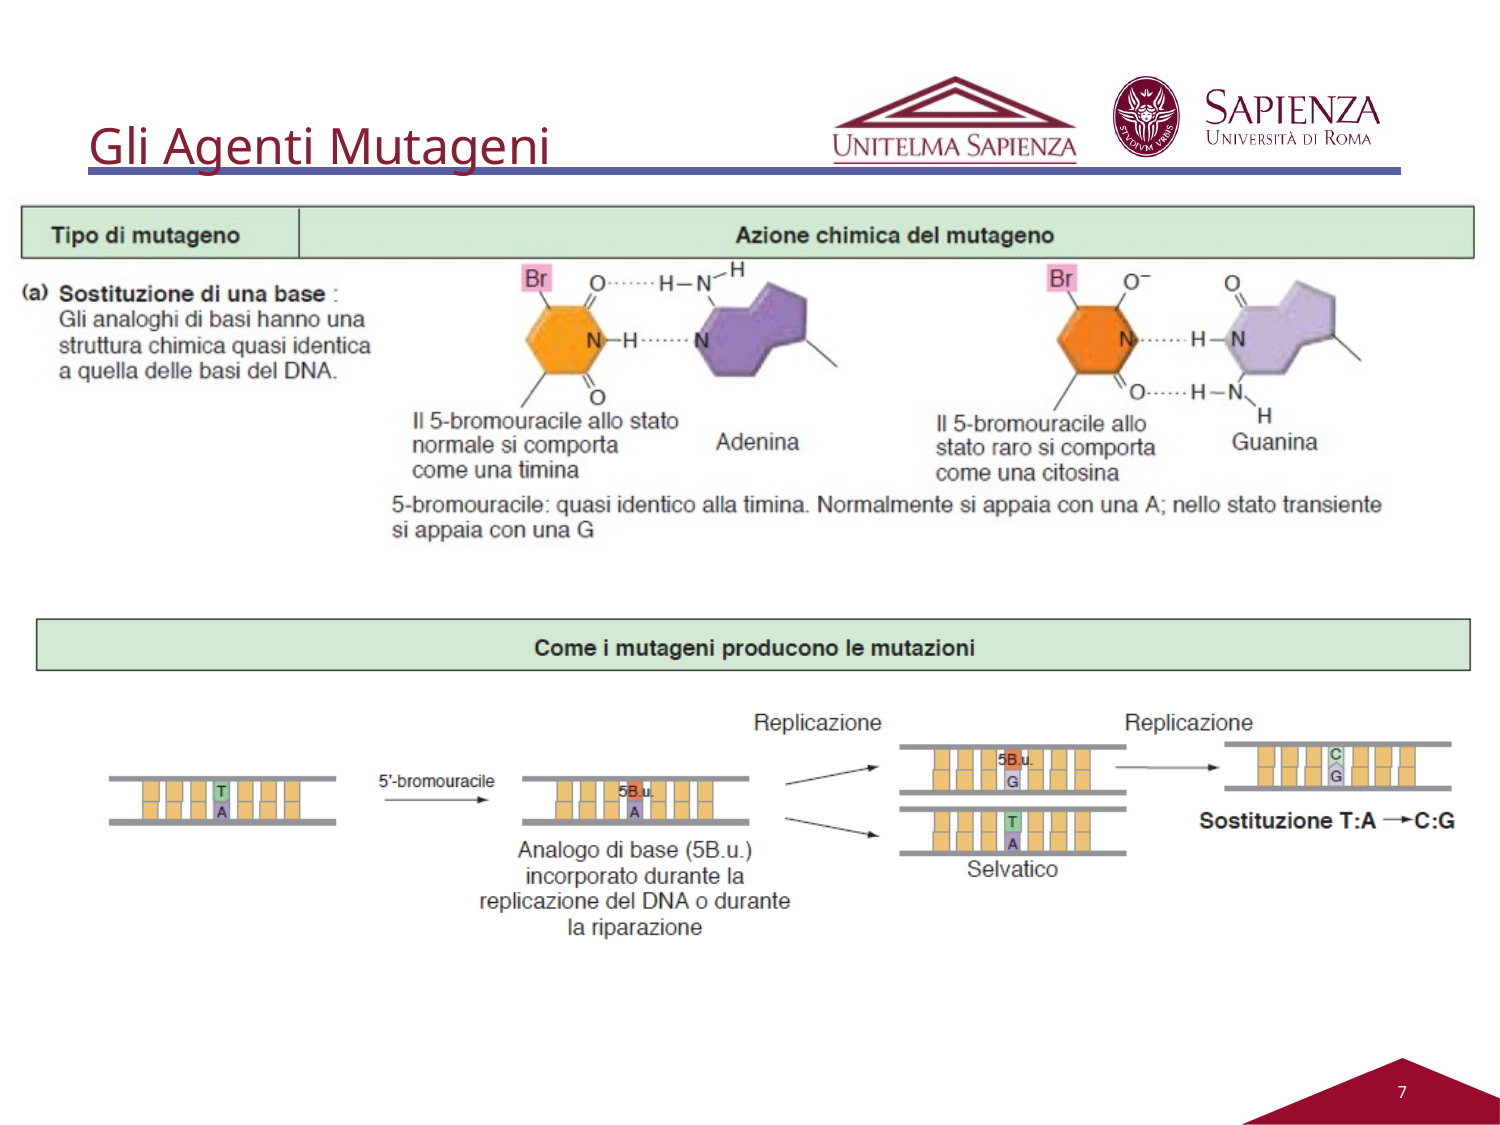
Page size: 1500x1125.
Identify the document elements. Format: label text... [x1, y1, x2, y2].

picture [832, 76, 1077, 114]
picture [1241, 1058, 1500, 1125]
text_box [0, 196, 1500, 549]
title Gli Agenti Mutageni [86, 114, 1414, 196]
text_box [0, 609, 1500, 949]
picture [1104, 66, 1414, 114]
slide_number 2 [1393, 1082, 1422, 1125]
